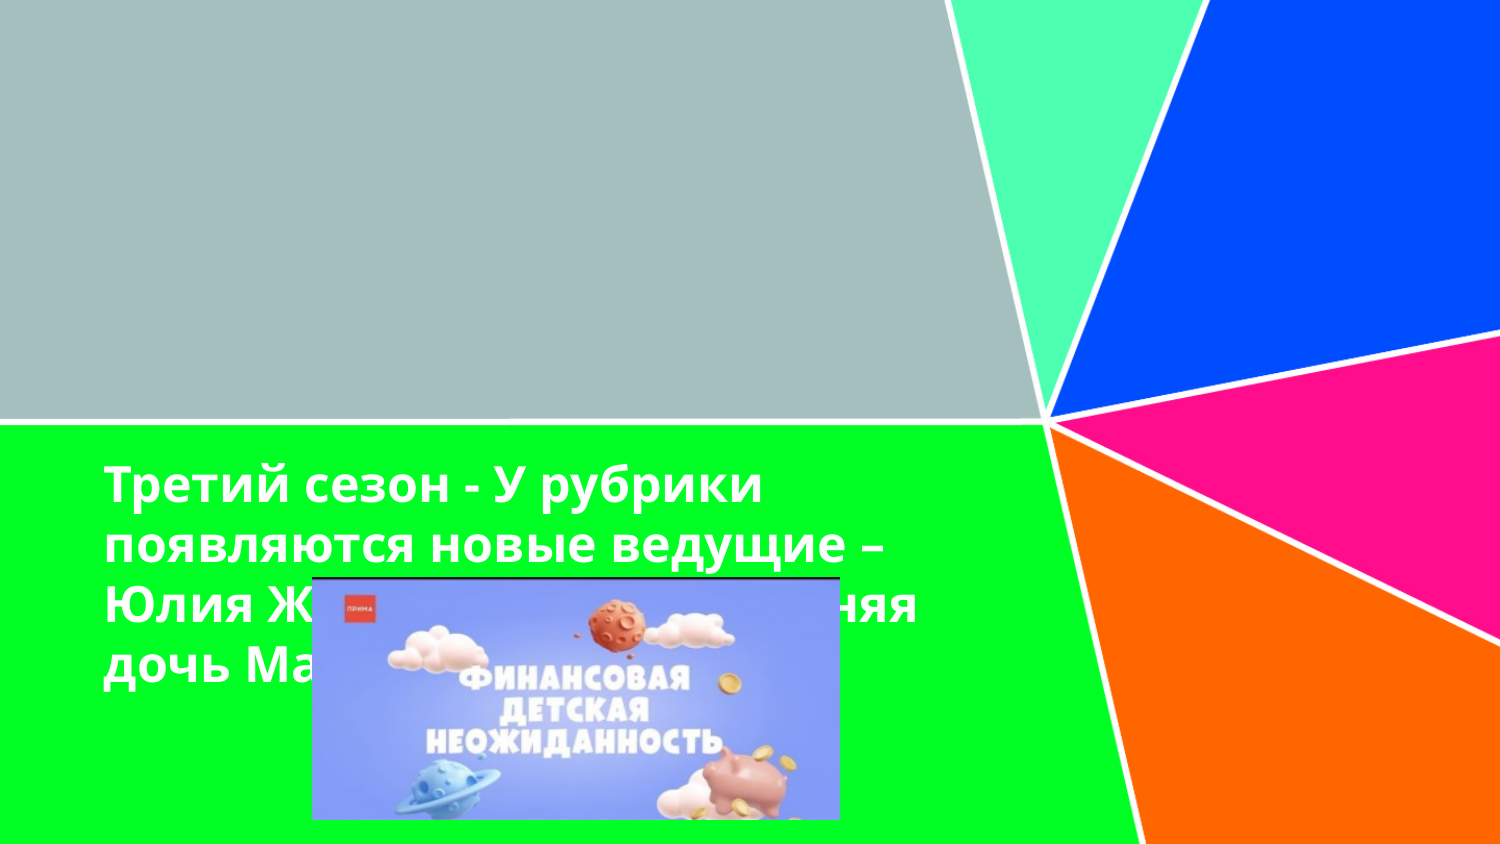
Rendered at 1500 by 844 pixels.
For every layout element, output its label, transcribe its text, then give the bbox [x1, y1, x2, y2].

title Третий сезон - У рубрики появляются новые ведущие – Юлия Жарова и её семилетняя дочь Маша. [103, 451, 992, 596]
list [312, 577, 841, 820]
picture [0, 0, 1500, 844]
